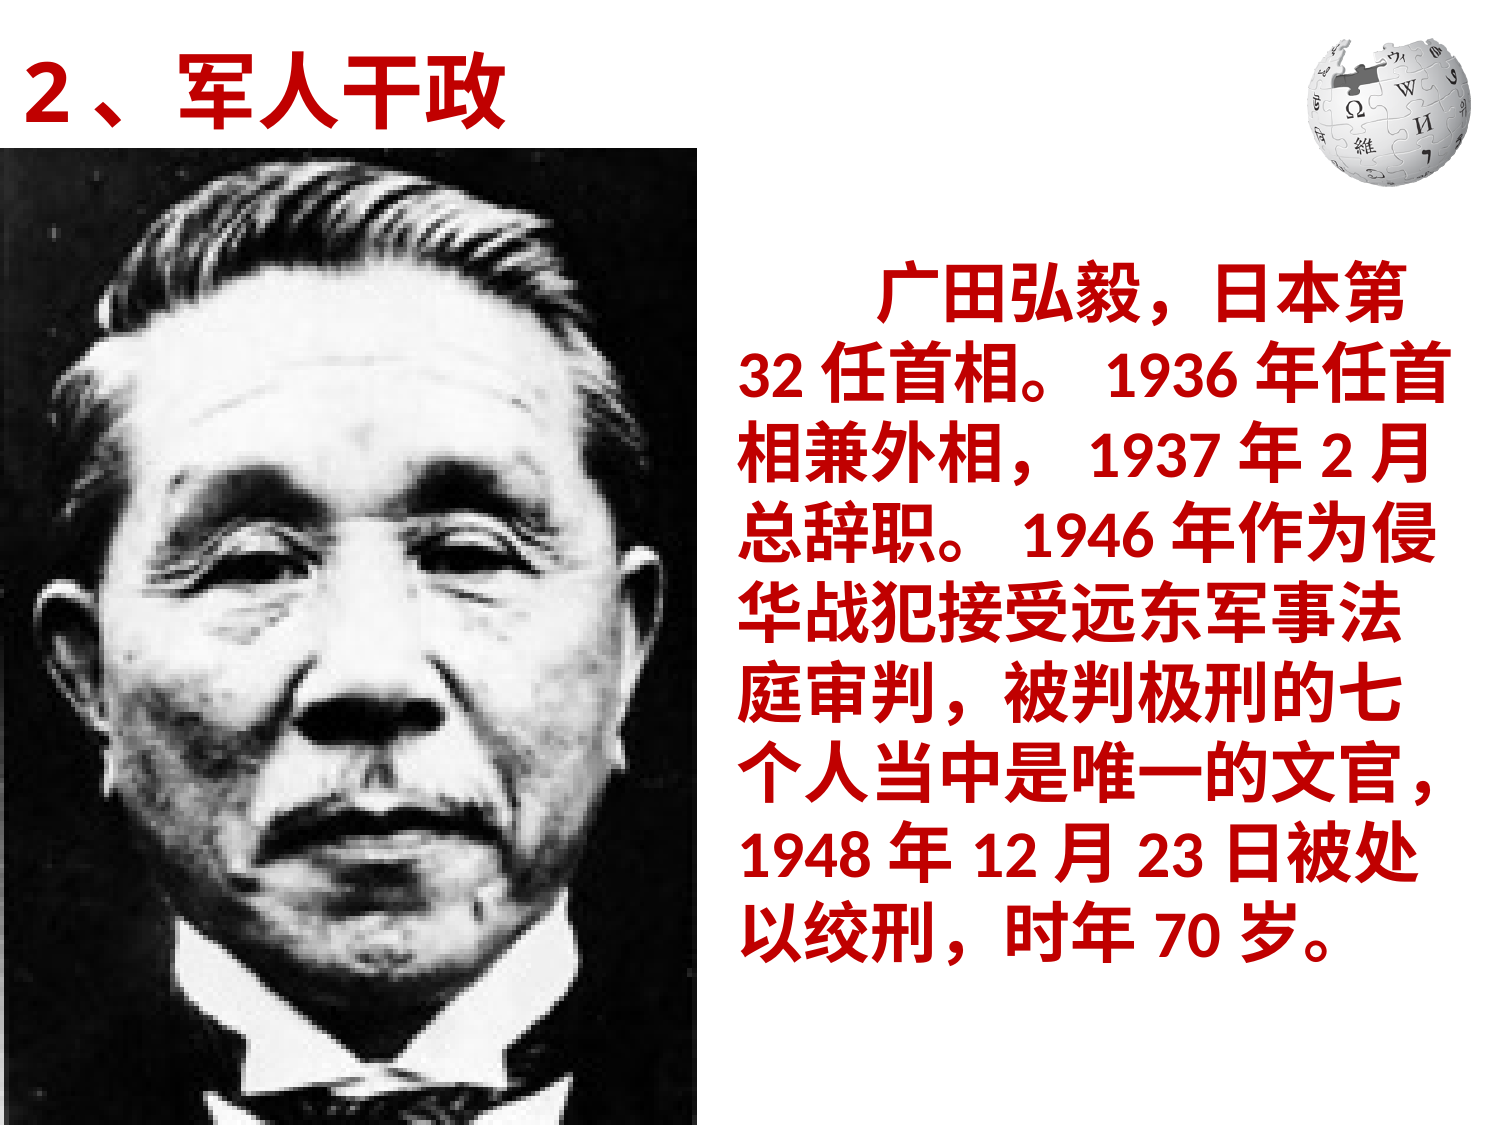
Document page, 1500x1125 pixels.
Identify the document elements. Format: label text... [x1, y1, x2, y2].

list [0, 148, 697, 1125]
text_box 2、军人干政 [0, 1, 798, 177]
text_box 广田弘毅，日本第32任首相。1936年任首相兼外相，1937年2月总辞职。1946年作为侵华战犯接受远东军事法庭审判，被判极刑的七个人当中是唯一的文官，1948年12月23日被处以绞刑，时年70岁。 [722, 243, 1473, 978]
picture [1303, 18, 1473, 188]
